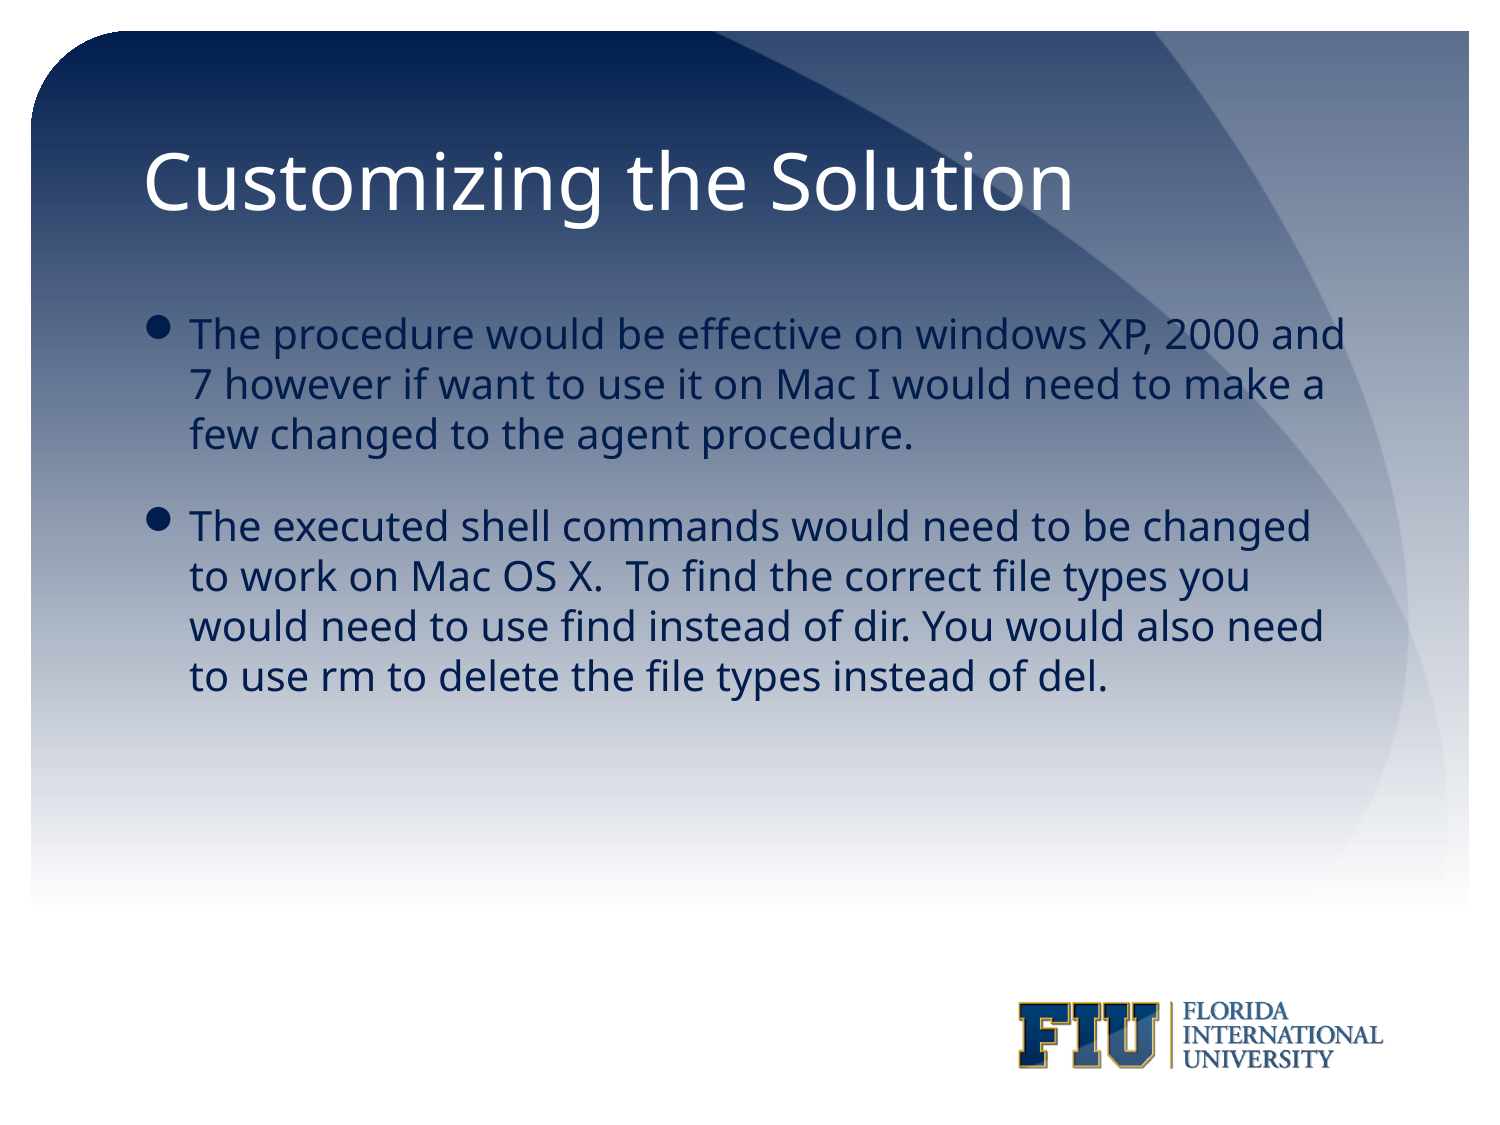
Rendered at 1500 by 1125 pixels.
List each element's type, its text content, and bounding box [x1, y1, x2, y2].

list The procedure would be effective on windows XP, 2000 and 7 however if want to use it on Mac I would need to make a few changed to the agent procedure. The executed shell commands would need to be changed to work on Mac OS X. To find the correct file types you would need to use find instead of dir. You would also need to use rm to delete the file types instead of del. [127, 299, 1373, 991]
picture [24, 30, 1473, 1094]
title Customizing the Solution [127, 62, 1373, 235]
